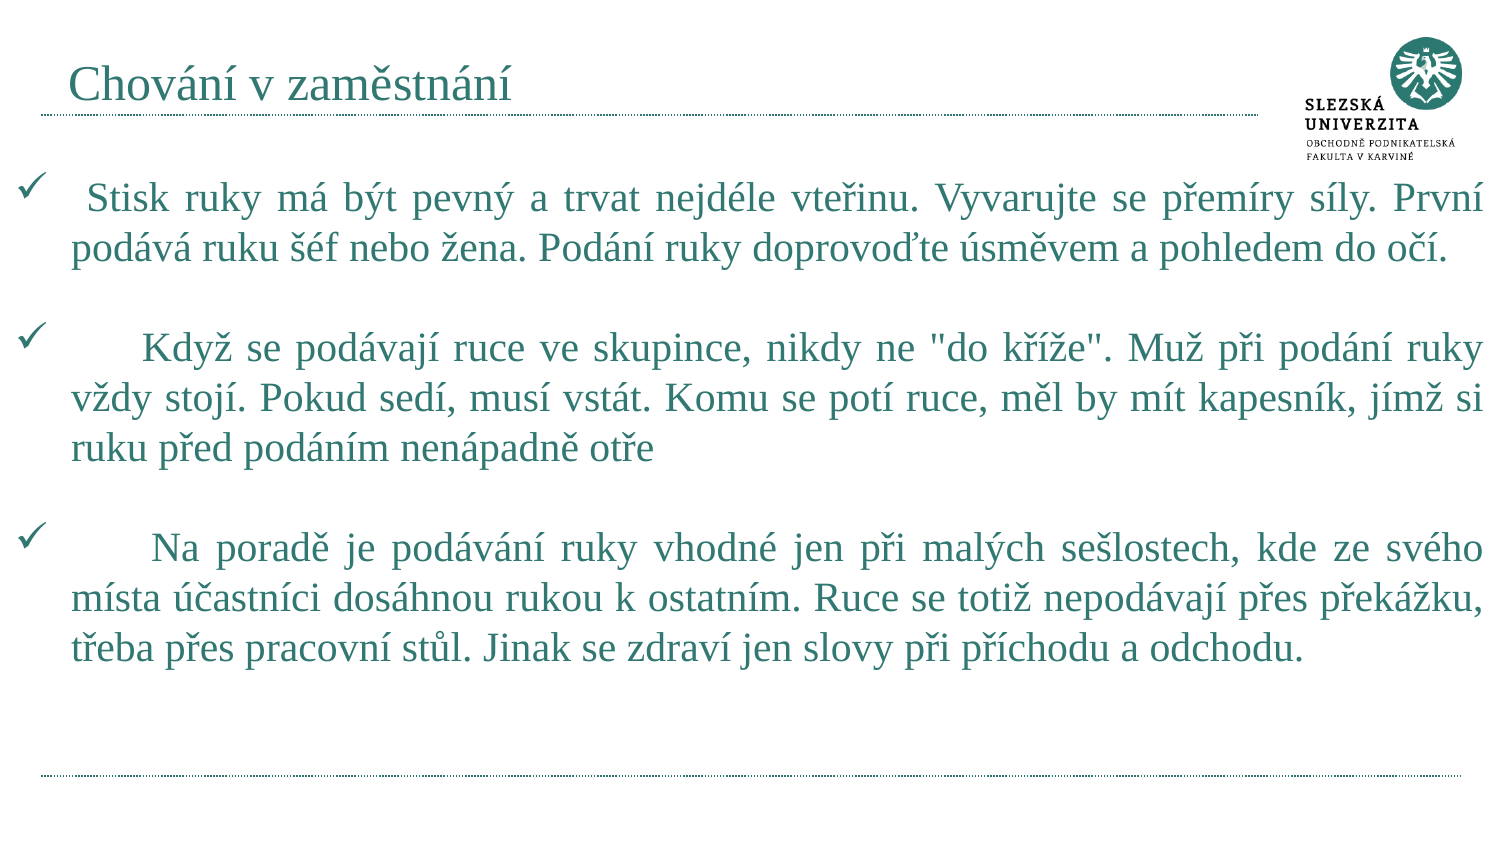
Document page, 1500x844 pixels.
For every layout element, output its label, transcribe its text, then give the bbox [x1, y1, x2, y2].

picture [1305, 37, 1462, 160]
text_box Stisk ruky má být pevný a trvat nejdéle vteřinu. Vyvarujte se přemíry síly. První podává ruku šéf nebo žena. Podání ruky doprovoďte úsměvem a pohledem do očí. Když se podávají ruce ve skupince, nikdy ne "do kříže". Muž při podání ruky vždy stojí. Pokud sedí, musí vstát. Komu se potí ruce, měl by mít kapesník, jímž si ruku před podáním nenápadně otře Na poradě je podávání ruky vhodné jen při malých sešlostech, kde ze svého místa účastníci dosáhnou rukou k ostatním. Ruce se totiž nepodávají přes překážku, třeba přes pracovní stůl. Jinak se zdraví jen slovy při příchodu a odchodu. [0, 161, 1500, 677]
title Chování v zaměstnání [53, 43, 1318, 127]
